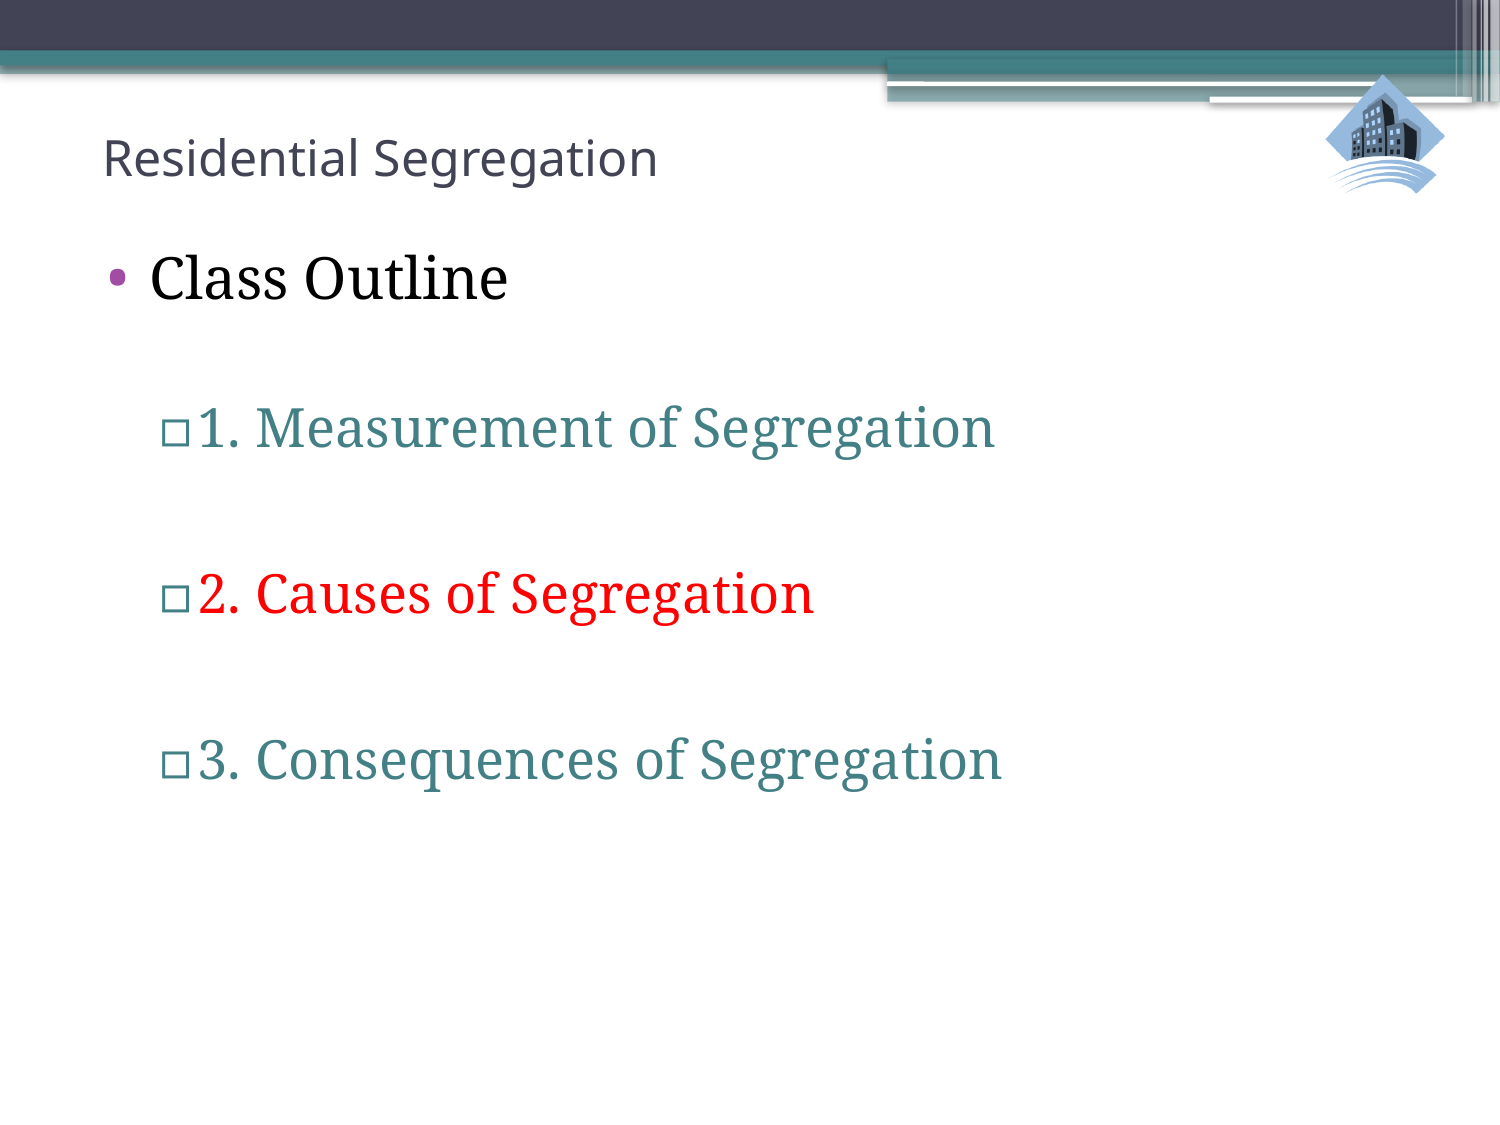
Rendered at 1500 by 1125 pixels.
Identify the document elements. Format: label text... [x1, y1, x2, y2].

title Residential Segregation [75, 112, 1319, 200]
picture [1324, 74, 1445, 194]
list Class Outline 1. Measurement of Segregation 2. Causes of Segregation 3. Consequences of Segregation [75, 233, 1425, 1113]
